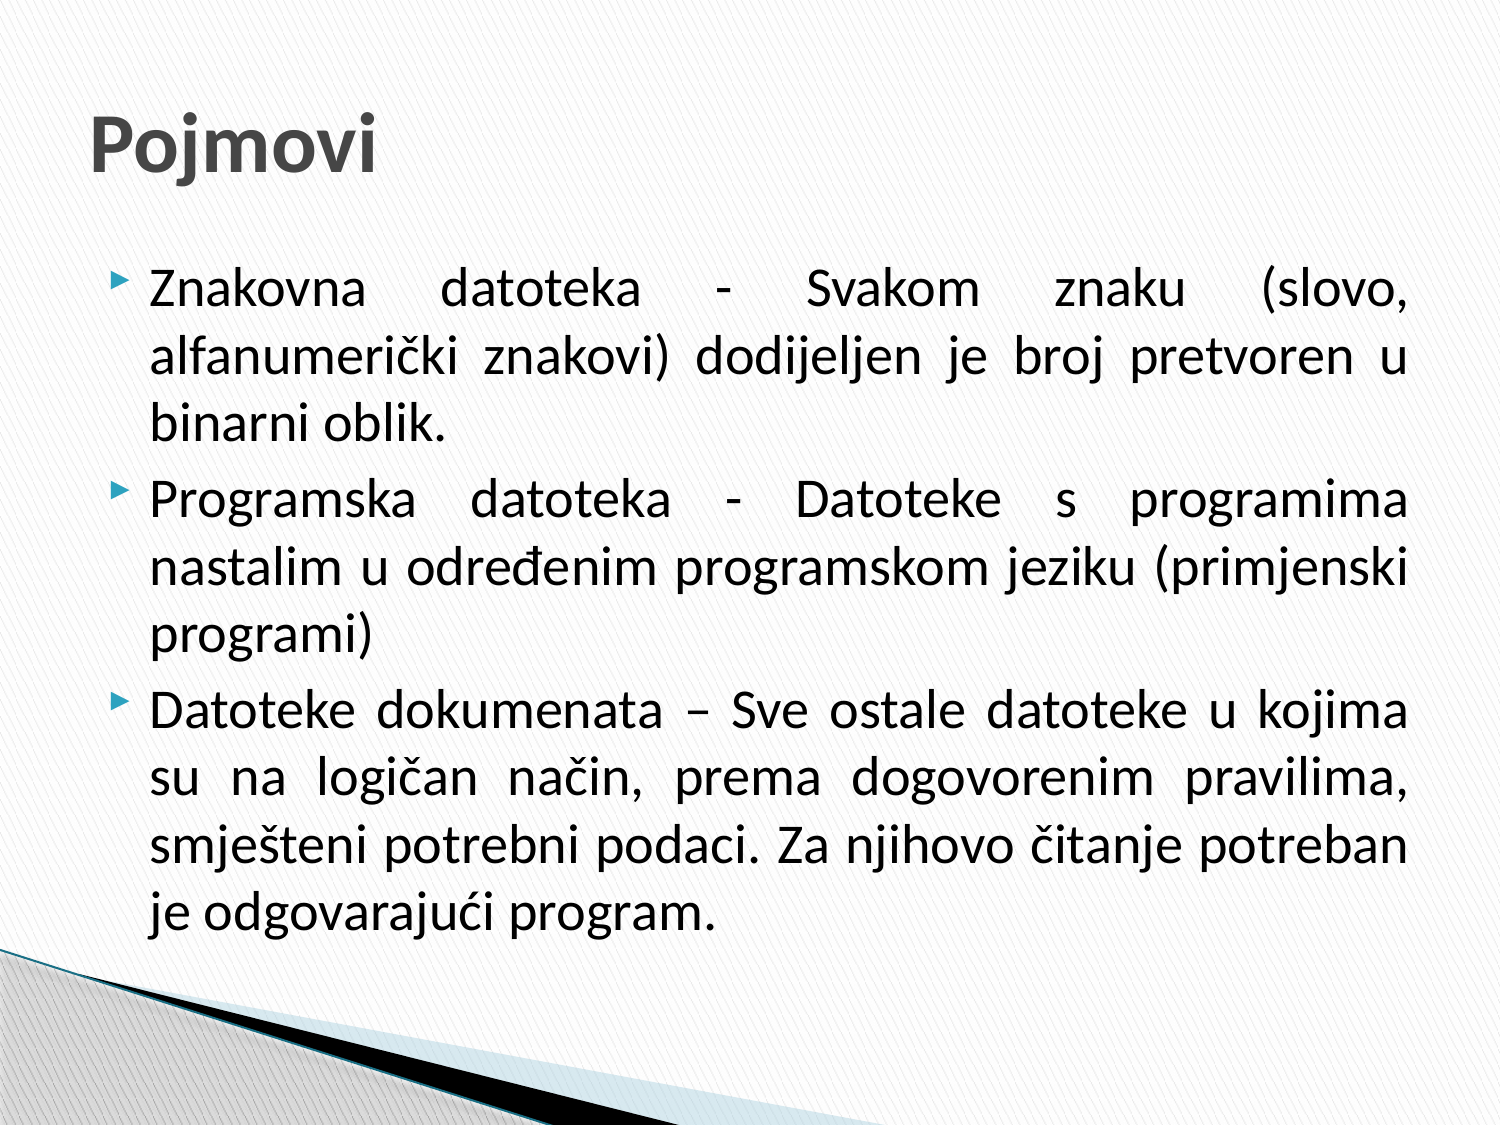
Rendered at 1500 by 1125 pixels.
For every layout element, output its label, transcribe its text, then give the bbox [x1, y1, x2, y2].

title Pojmovi [75, 45, 1425, 233]
list Znakovna datoteka - Svakom znaku (slovo, alfanumerički znakovi) dodijeljen je broj pretvoren u binarni oblik. Programska datoteka - Datoteke s programima nastalim u određenim programskom jeziku (primjenski programi) Datoteke dokumenata – Sve ostale datoteke u kojima su na logičan način, prema dogovorenim pravilima, smješteni potrebni podaci. Za njihovo čitanje potreban je odgovarajući program. [75, 243, 1425, 986]
